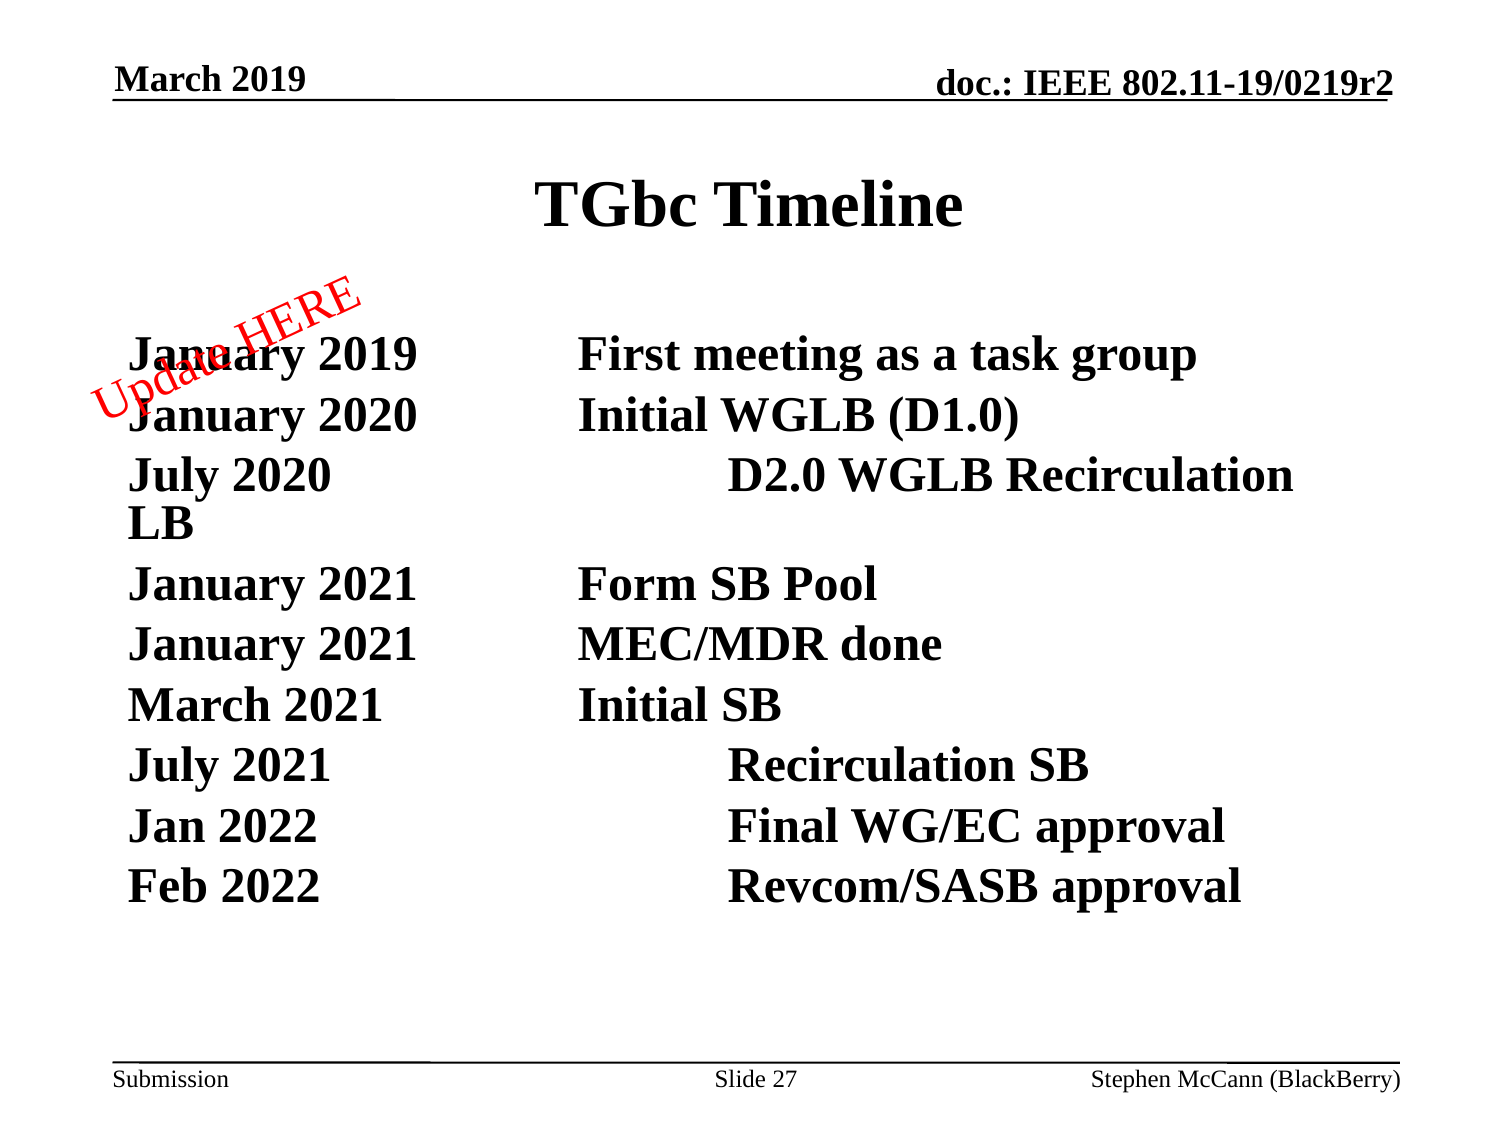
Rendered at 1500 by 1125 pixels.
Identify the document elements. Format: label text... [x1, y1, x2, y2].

slide_number Slide 27 [712, 1061, 800, 1123]
title TGbc Timeline [112, 112, 1388, 288]
list January 2019 First meeting as a task group January 2020 Initial WGLB (D1.0) July 2020 D2.0 WGLB Recirculation LB January 2021 Form SB Pool January 2021 MEC/MDR done March 2021 Initial SB July 2021 Recirculation SB Jan 2022 Final WG/EC approval Feb 2022 Revcom/SASB approval [112, 324, 1388, 1000]
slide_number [114, 54, 423, 100]
footer Stephen McCann (BlackBerry) [878, 1061, 1402, 1093]
text_box Update HERE [66, 244, 386, 446]
